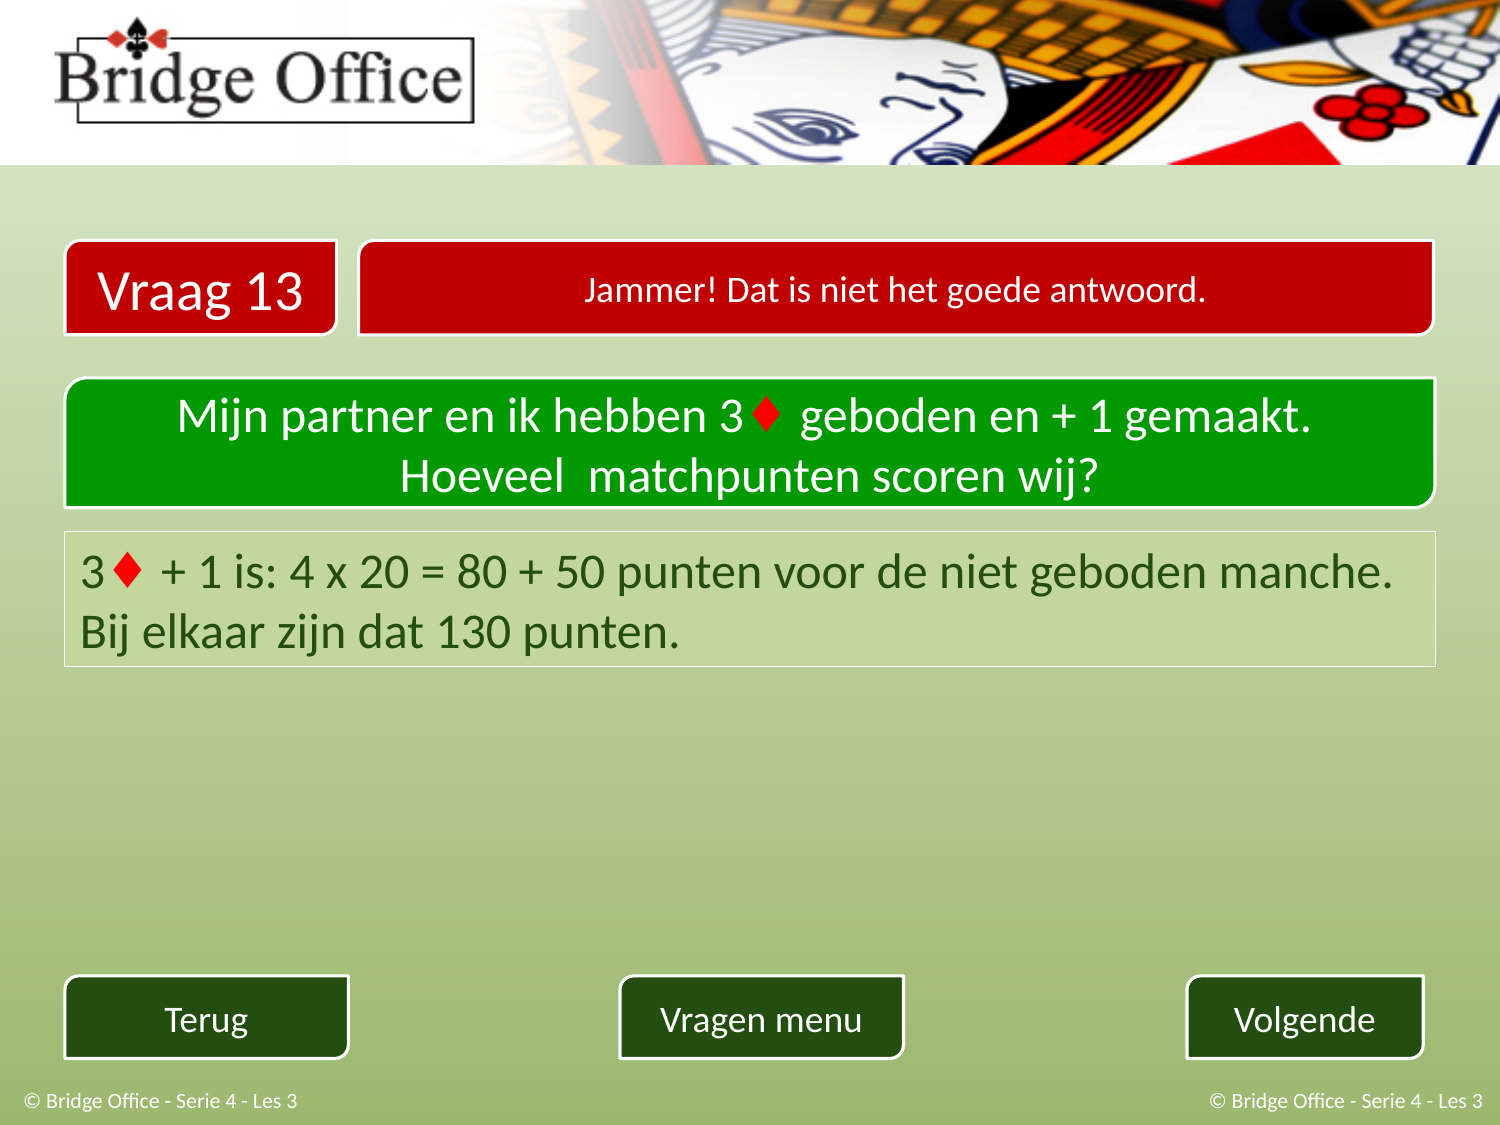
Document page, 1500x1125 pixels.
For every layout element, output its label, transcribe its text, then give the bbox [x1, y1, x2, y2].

text_box Mijn partner en ik hebben 3♦ geboden en + 1 gemaakt. Hoeveel matchpunten scoren wij? [63, 376, 1437, 510]
text_box © Bridge Office - Serie 4 - Les 3 [8, 1079, 393, 1121]
text_box © Bridge Office - Serie 4 - Les 3 [1147, 1079, 1498, 1121]
text_box Vraag 13 [63, 238, 339, 337]
text_box Volgende [1185, 974, 1425, 1061]
text_box Jammer! Dat is niet het goede antwoord. [357, 238, 1436, 337]
picture [0, 0, 1500, 166]
text_box 3♦ + 1 is: 4 x 20 = 80 + 50 punten voor de niet geboden manche. Bij elkaar zijn dat 130 punten. [64, 531, 1436, 667]
text_box Terug [63, 974, 350, 1061]
text_box Vragen menu [618, 974, 906, 1061]
